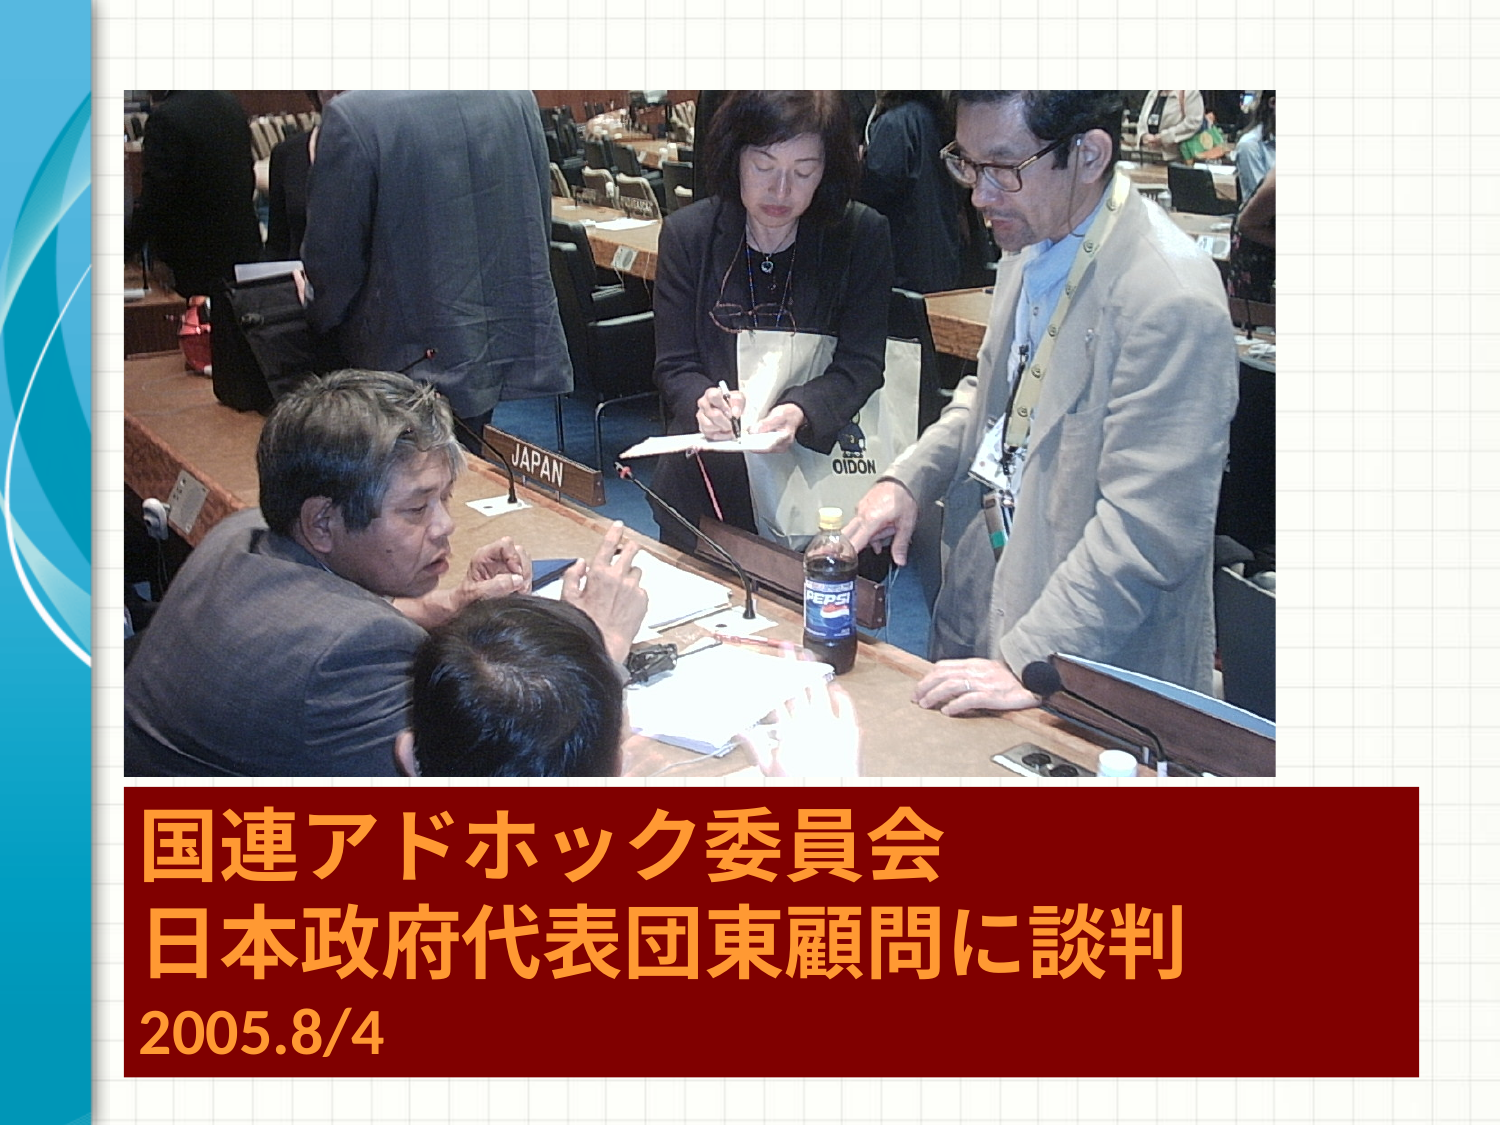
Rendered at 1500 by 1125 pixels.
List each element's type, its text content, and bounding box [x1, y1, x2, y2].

title 国連アドホック委員会 日本政府代表団東顧問に談判 2005.8/4 [123, 786, 1420, 1078]
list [123, 89, 1276, 777]
picture [0, 0, 1500, 1125]
